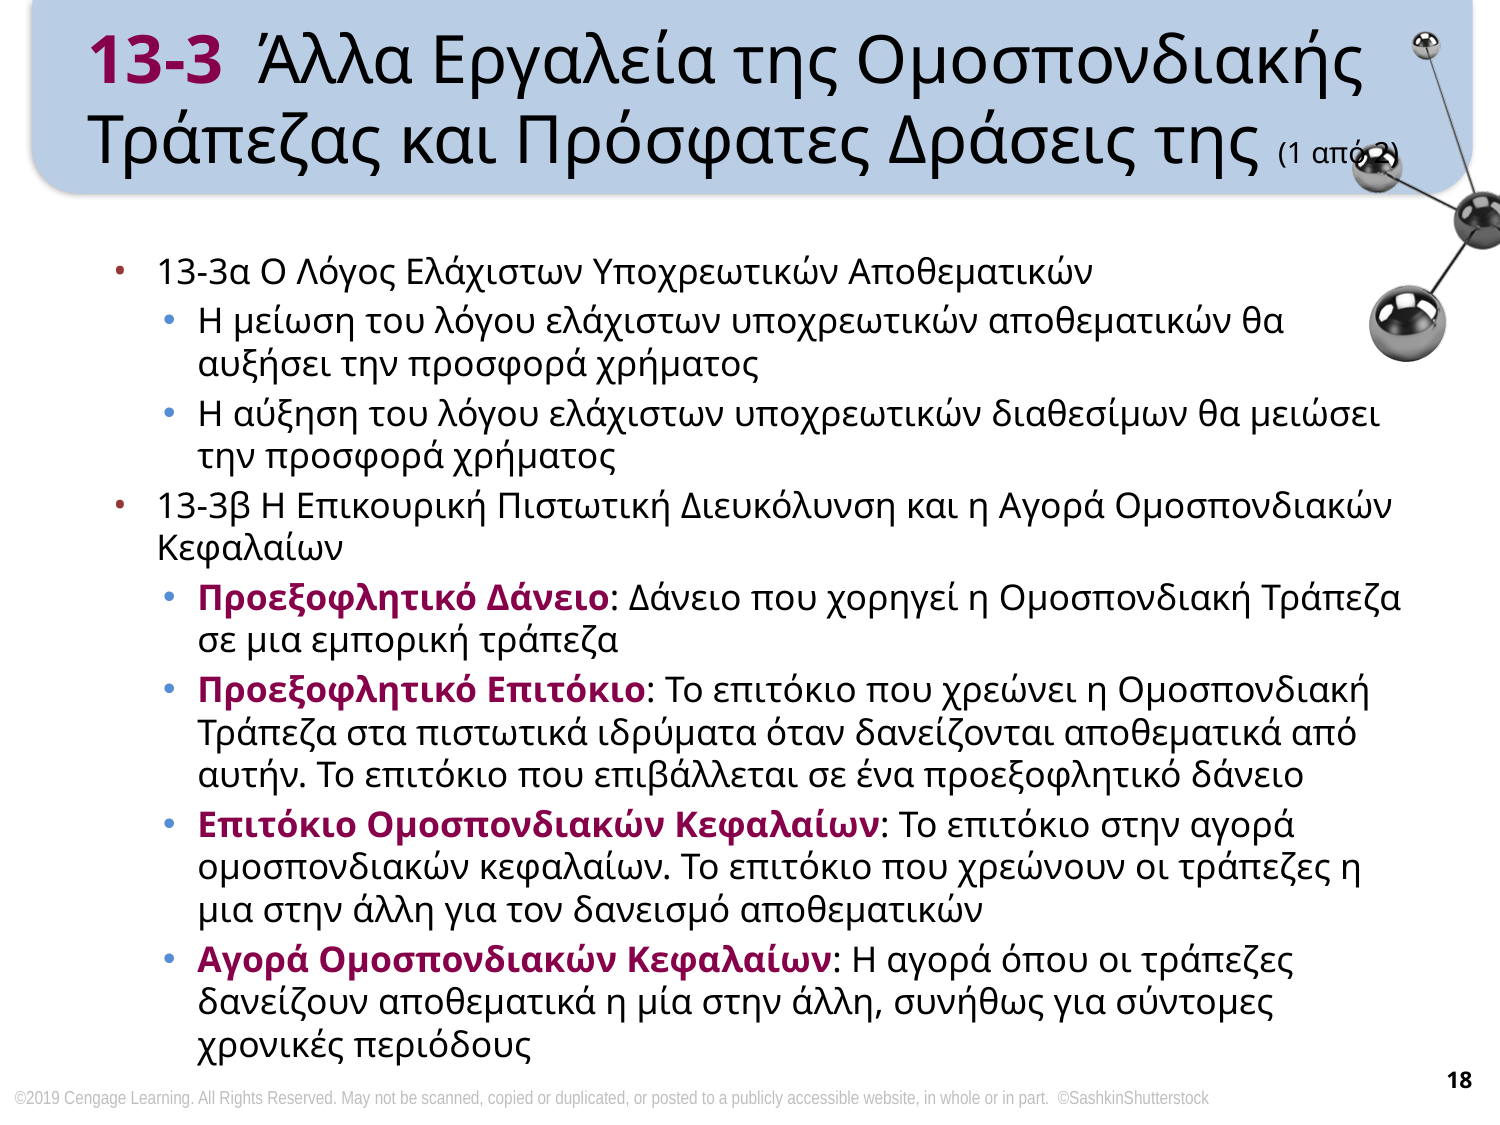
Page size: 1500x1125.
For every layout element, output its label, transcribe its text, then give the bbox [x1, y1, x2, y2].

slide_number 18 [1351, 1051, 1488, 1112]
picture [1352, 31, 1500, 362]
title 13-3 Άλλα Εργαλεία της Ομοσπονδιακής Τράπεζας και Πρόσφατες Δράσεις της (1 από 2) [72, 0, 1443, 194]
list 13-3α Ο Λόγος Ελάχιστων Υποχρεωτικών Αποθεματικών Η μείωση του λόγου ελάχιστων υποχρεωτικών αποθεματικών θα αυξήσει την προσφορά χρήματος Η αύξηση του λόγου ελάχιστων υποχρεωτικών διαθεσίμων θα μειώσει την προσφορά χρήματος 13-3β Η Επικουρική Πιστωτική Διευκόλυνση και η Αγορά Ομοσπονδιακών Κεφαλαίων Προεξοφλητικό Δάνειο: Δάνειο που χορηγεί η Ομοσπονδιακή Τράπεζα σε μια εμπορική τράπεζα Προεξοφλητικό Επιτόκιο: Το επιτόκιο που χρεώνει η Ομοσπονδιακή Τράπεζα στα πιστωτικά ιδρύματα όταν δανείζονται αποθεματικά από αυτήν. Το επιτόκιο που επιβάλλεται σε ένα προεξοφλητικό δάνειο Επιτόκιο Ομοσπονδιακών Κεφαλαίων: Το επιτόκιο στην αγορά ομοσπονδιακών κεφαλαίων. Το επιτόκιο που χρεώνουν οι τράπεζες η μια στην άλλη για τον δανεισμό αποθεματικών Αγορά Ομοσπονδιακών Κεφαλαίων: Η αγορά όπου οι τράπεζες δανείζουν αποθεματικά η μία στην άλλη, συνήθως για σύντομες χρονικές περιόδους [53, 241, 1420, 1080]
